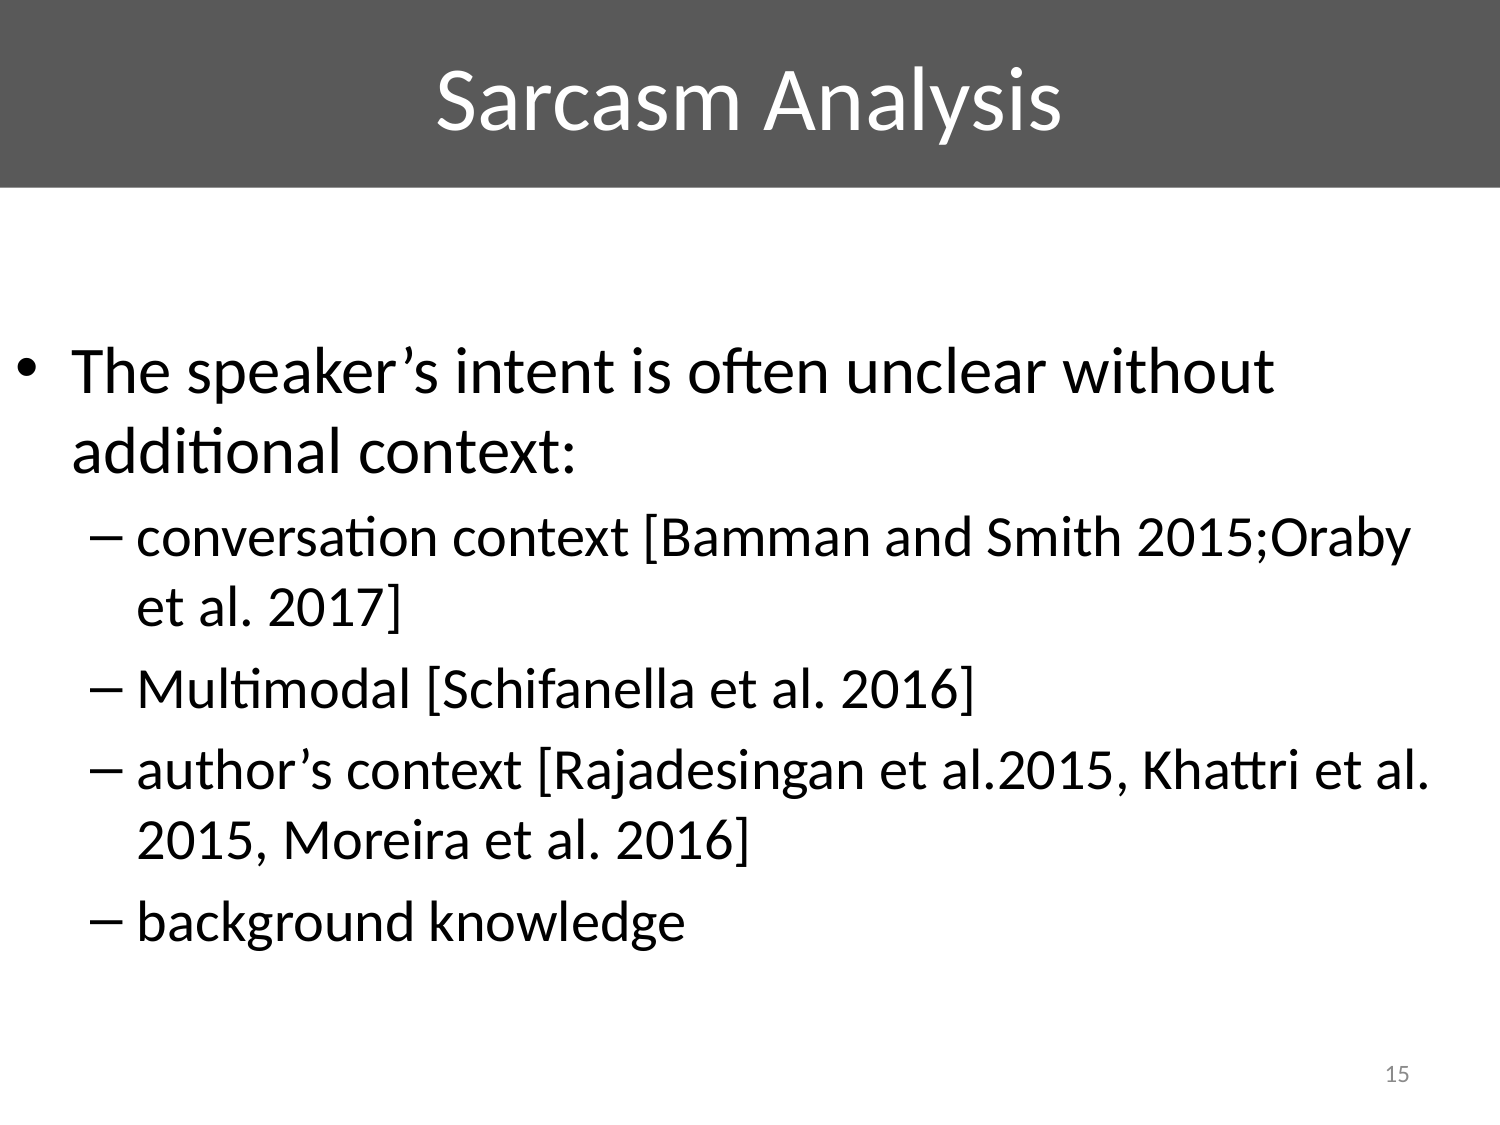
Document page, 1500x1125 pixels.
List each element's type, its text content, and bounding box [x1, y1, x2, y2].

title Sarcasm Analysis [0, 0, 1500, 188]
list The speaker’s intent is often unclear without additional context: conversation context [Bamman and Smith 2015;Oraby et al. 2017] Multimodal [Schifanella et al. 2016] author’s context [Rajadesingan et al.2015, Khattri et al. 2015, Moreira et al. 2016] background knowledge [0, 245, 1456, 1048]
slide_number 15 [1074, 1042, 1425, 1103]
